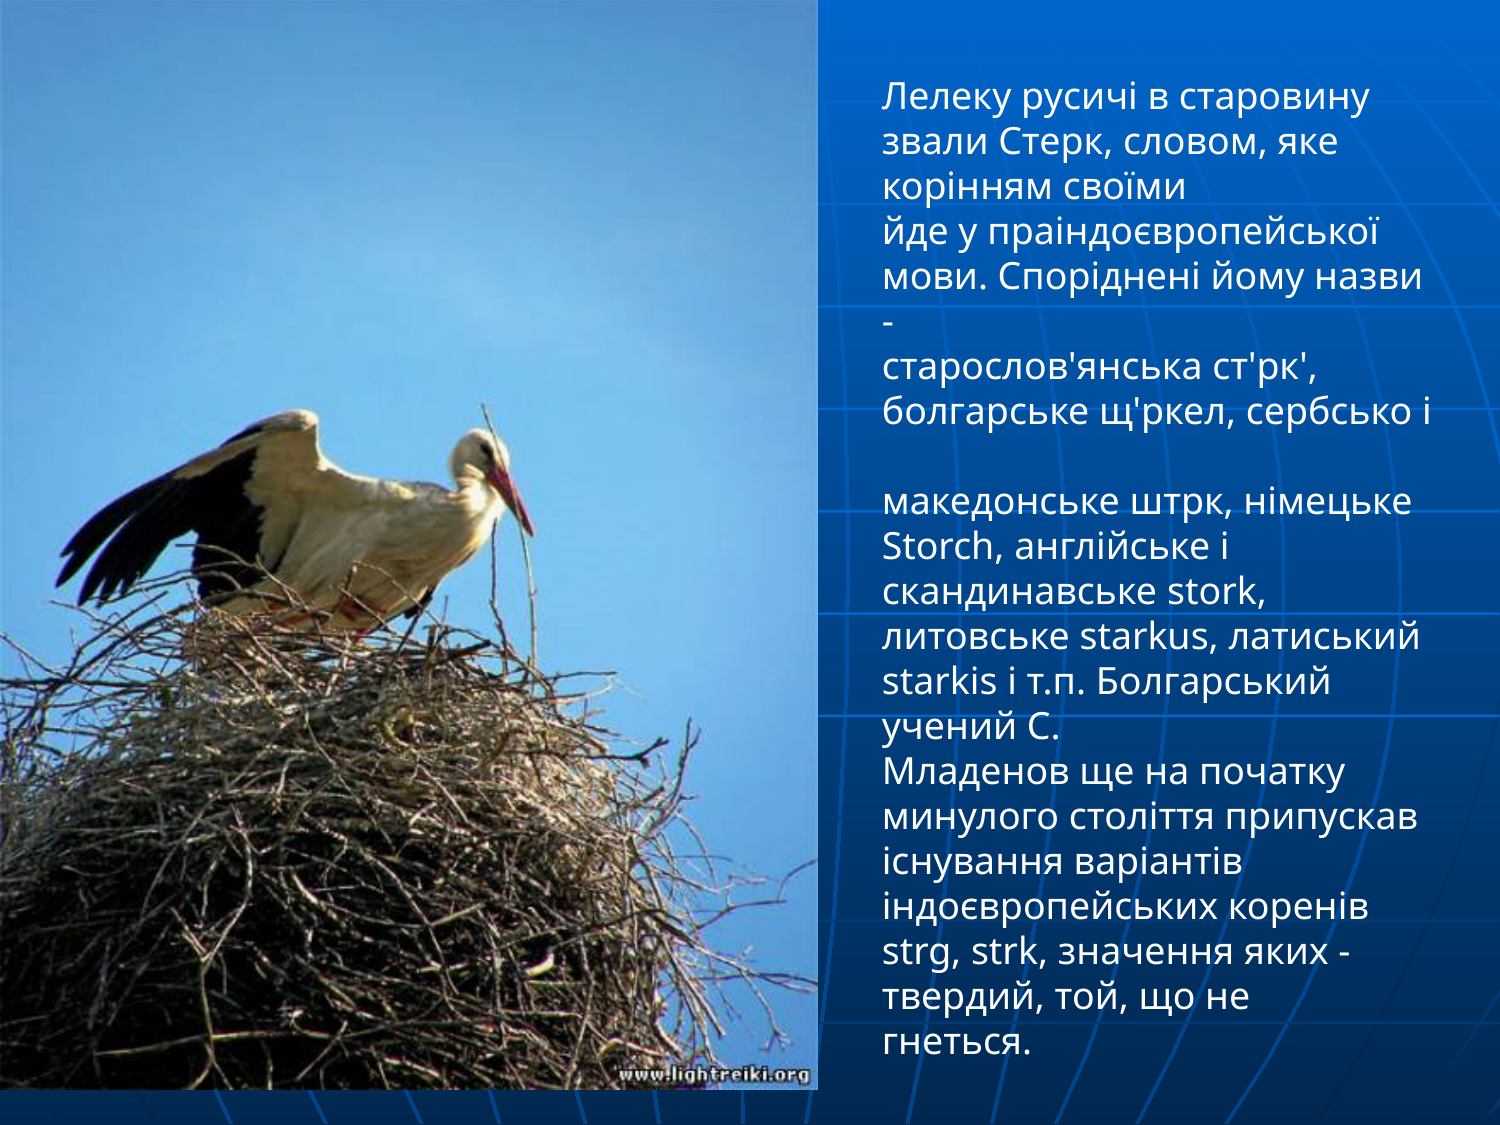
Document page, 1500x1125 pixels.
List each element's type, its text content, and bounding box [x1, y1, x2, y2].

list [0, 0, 818, 1091]
text_box Лелеку русичі в старовину звали Стерк, словом, яке корінням своїми йде у праіндоєвропейської мови. Споріднені йому назви - старослов'янська ст'рк', болгарське щ'ркел, сербсько і македонське штрк, німецьке Storch, англійське і скандинавське stork, литовське starkus, латиський starkis і т.п. Болгарський учений С. Младенов ще на початку минулого століття припускав існування варіантів індоєвропейських коренів strg, strk, значення яких - твердий, той, що не гнеться. [867, 64, 1453, 1070]
